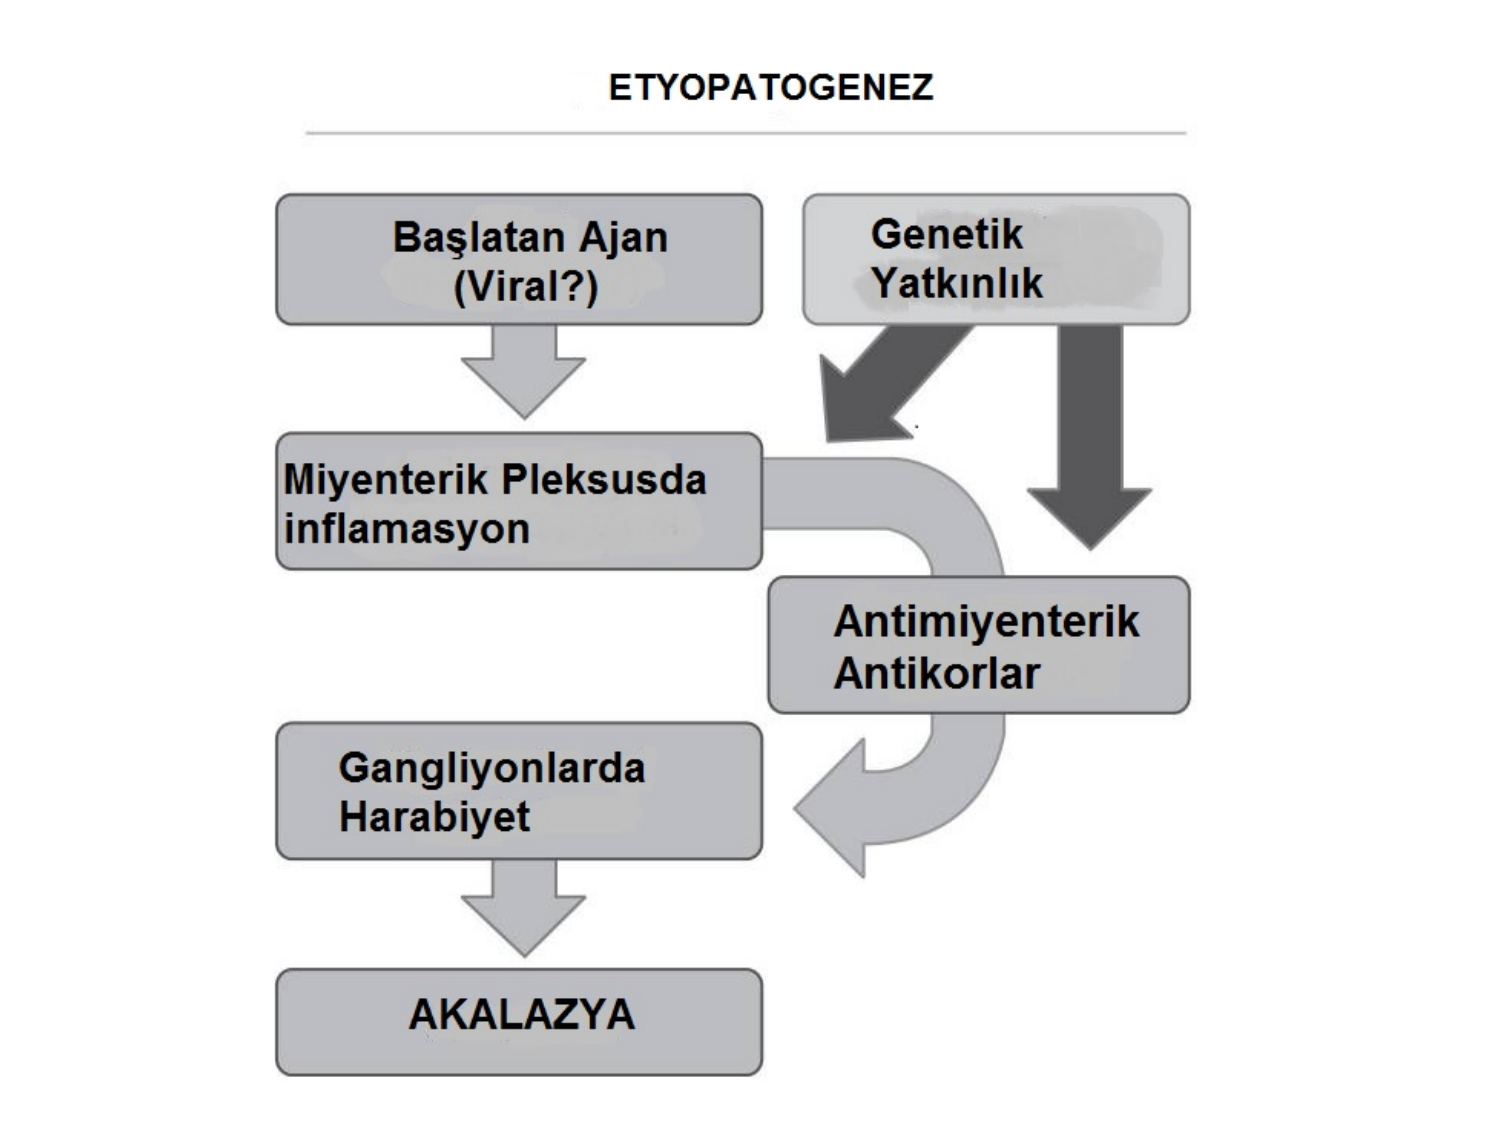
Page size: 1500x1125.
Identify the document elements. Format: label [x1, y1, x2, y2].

list [274, 70, 1199, 1083]
